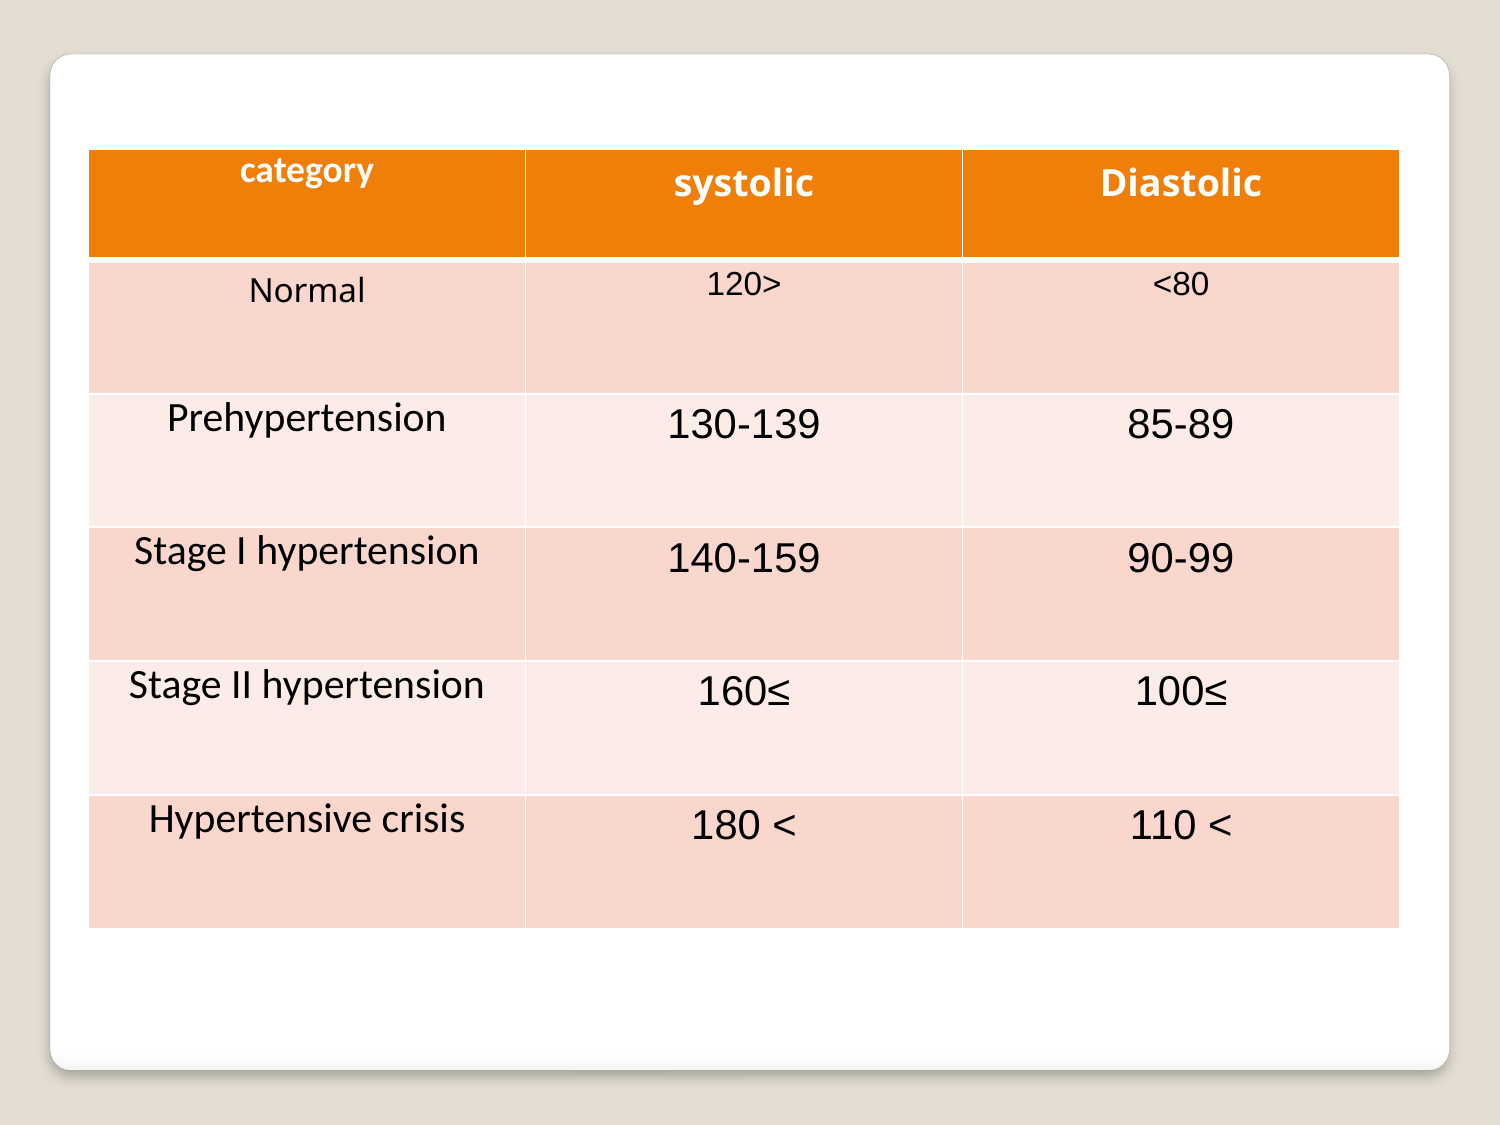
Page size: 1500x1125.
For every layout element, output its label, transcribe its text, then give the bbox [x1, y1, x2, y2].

table_cell ≥100 [963, 662, 1399, 794]
table_cell > 180 [526, 796, 962, 928]
table_cell <120 [526, 263, 962, 393]
table_header Diastolic [963, 150, 1399, 257]
table_cell ≥160 [526, 662, 962, 794]
table_cell Stage II hypertension [89, 662, 525, 794]
table_cell Stage I hypertension [89, 528, 525, 660]
table_cell 80> [963, 263, 1399, 393]
table_cell 140-159 [526, 528, 962, 660]
table_cell 90-99 [963, 528, 1399, 660]
table_cell > 110 [963, 796, 1399, 928]
table_cell Hypertensive crisis [89, 796, 525, 928]
table_cell 85-89 [963, 395, 1399, 526]
table_cell Prehypertension [89, 395, 525, 526]
table_cell Normal [89, 263, 525, 393]
table_header category [89, 150, 525, 257]
table_cell 130-139 [526, 395, 962, 526]
table_header systolic [526, 150, 962, 257]
